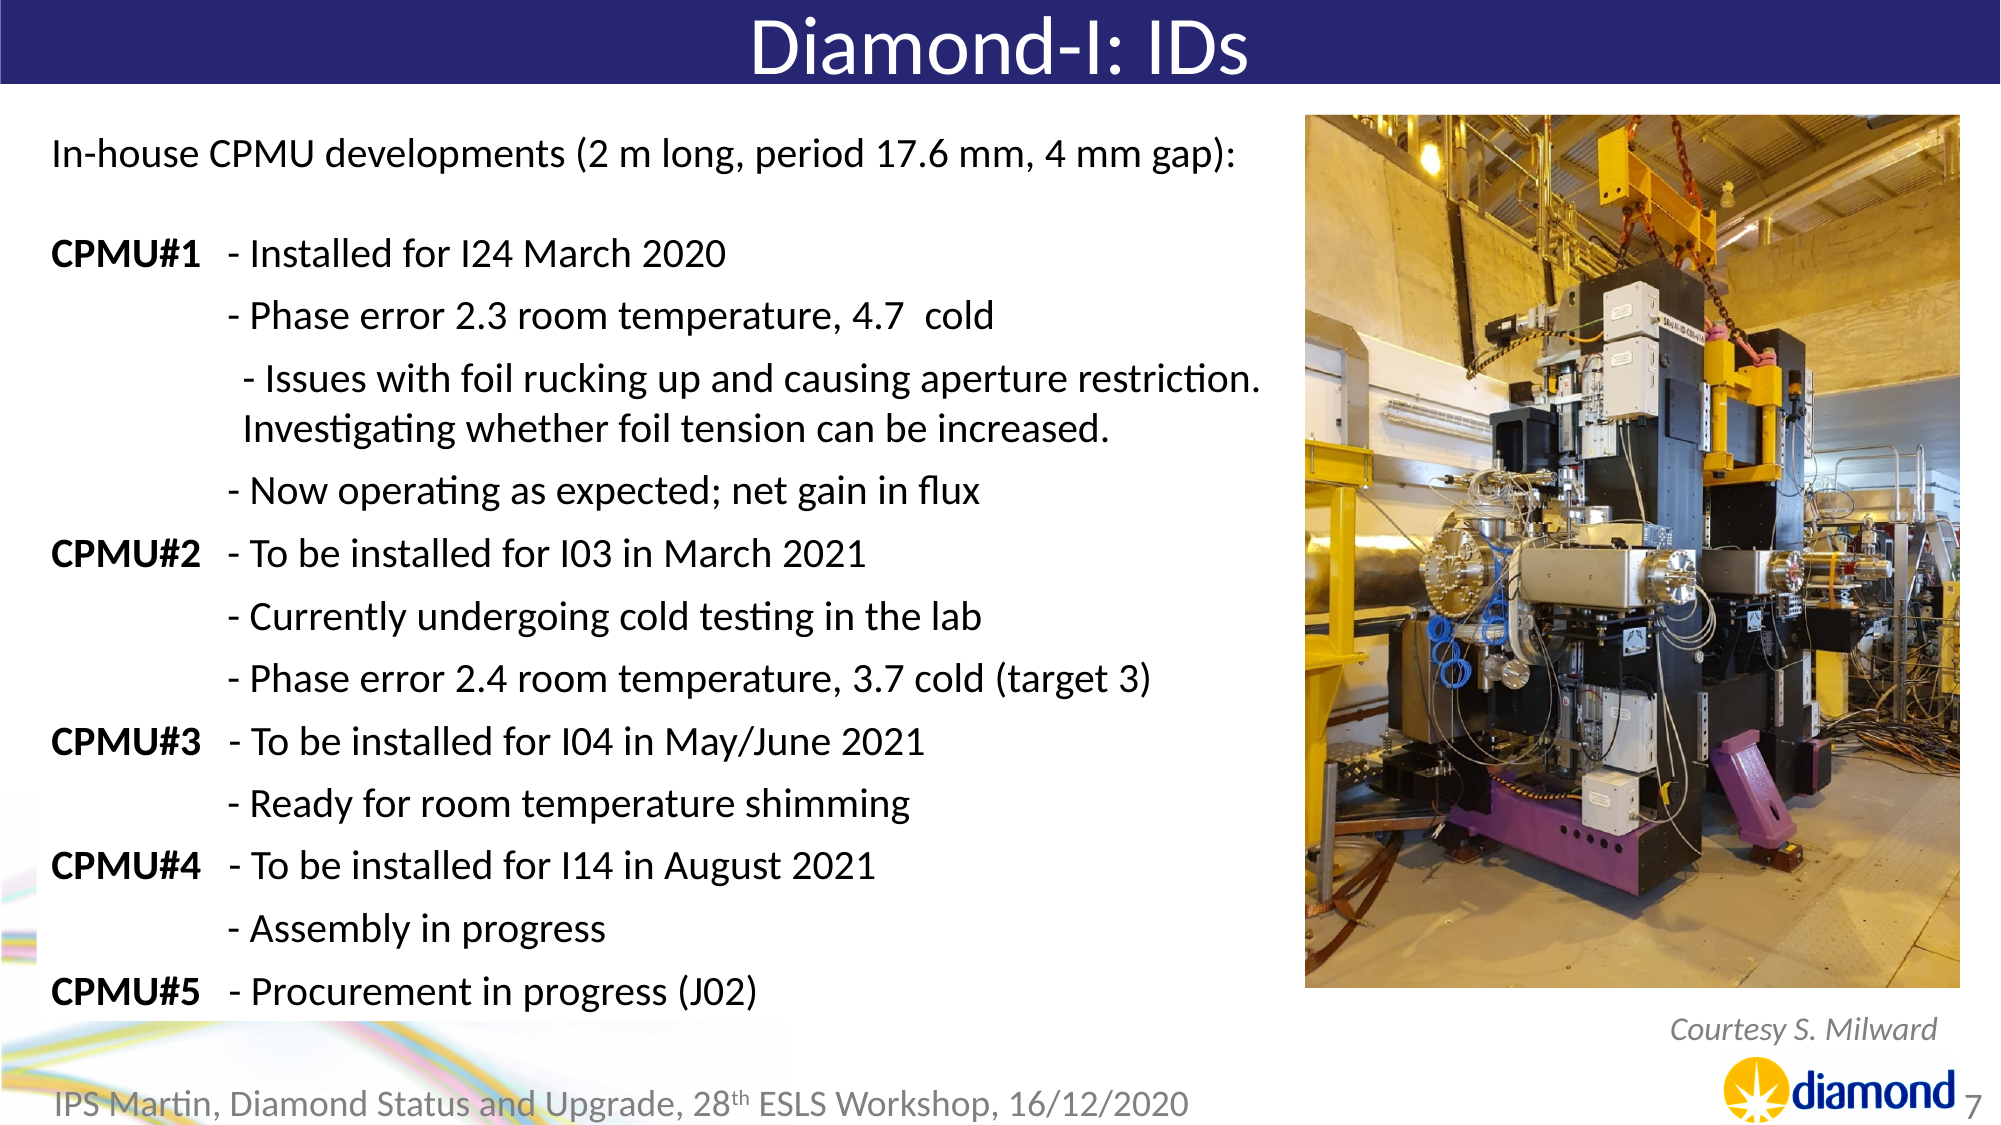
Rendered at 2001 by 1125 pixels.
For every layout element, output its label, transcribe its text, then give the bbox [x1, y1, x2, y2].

title Diamond-I: IDs [39, 0, 1961, 102]
slide_number 7 [1949, 1074, 2000, 1125]
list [1195, 223, 2000, 879]
footer IPS Martin, Diamond Status and Upgrade, 28th ESLS Workshop, 16/12/2020 [39, 1072, 1583, 1125]
picture [1, 796, 788, 1125]
picture [1305, 116, 1960, 223]
picture [1720, 1055, 1957, 1125]
text_box Courtesy S. Milward [1655, 1000, 1991, 1055]
picture [1305, 879, 1960, 987]
